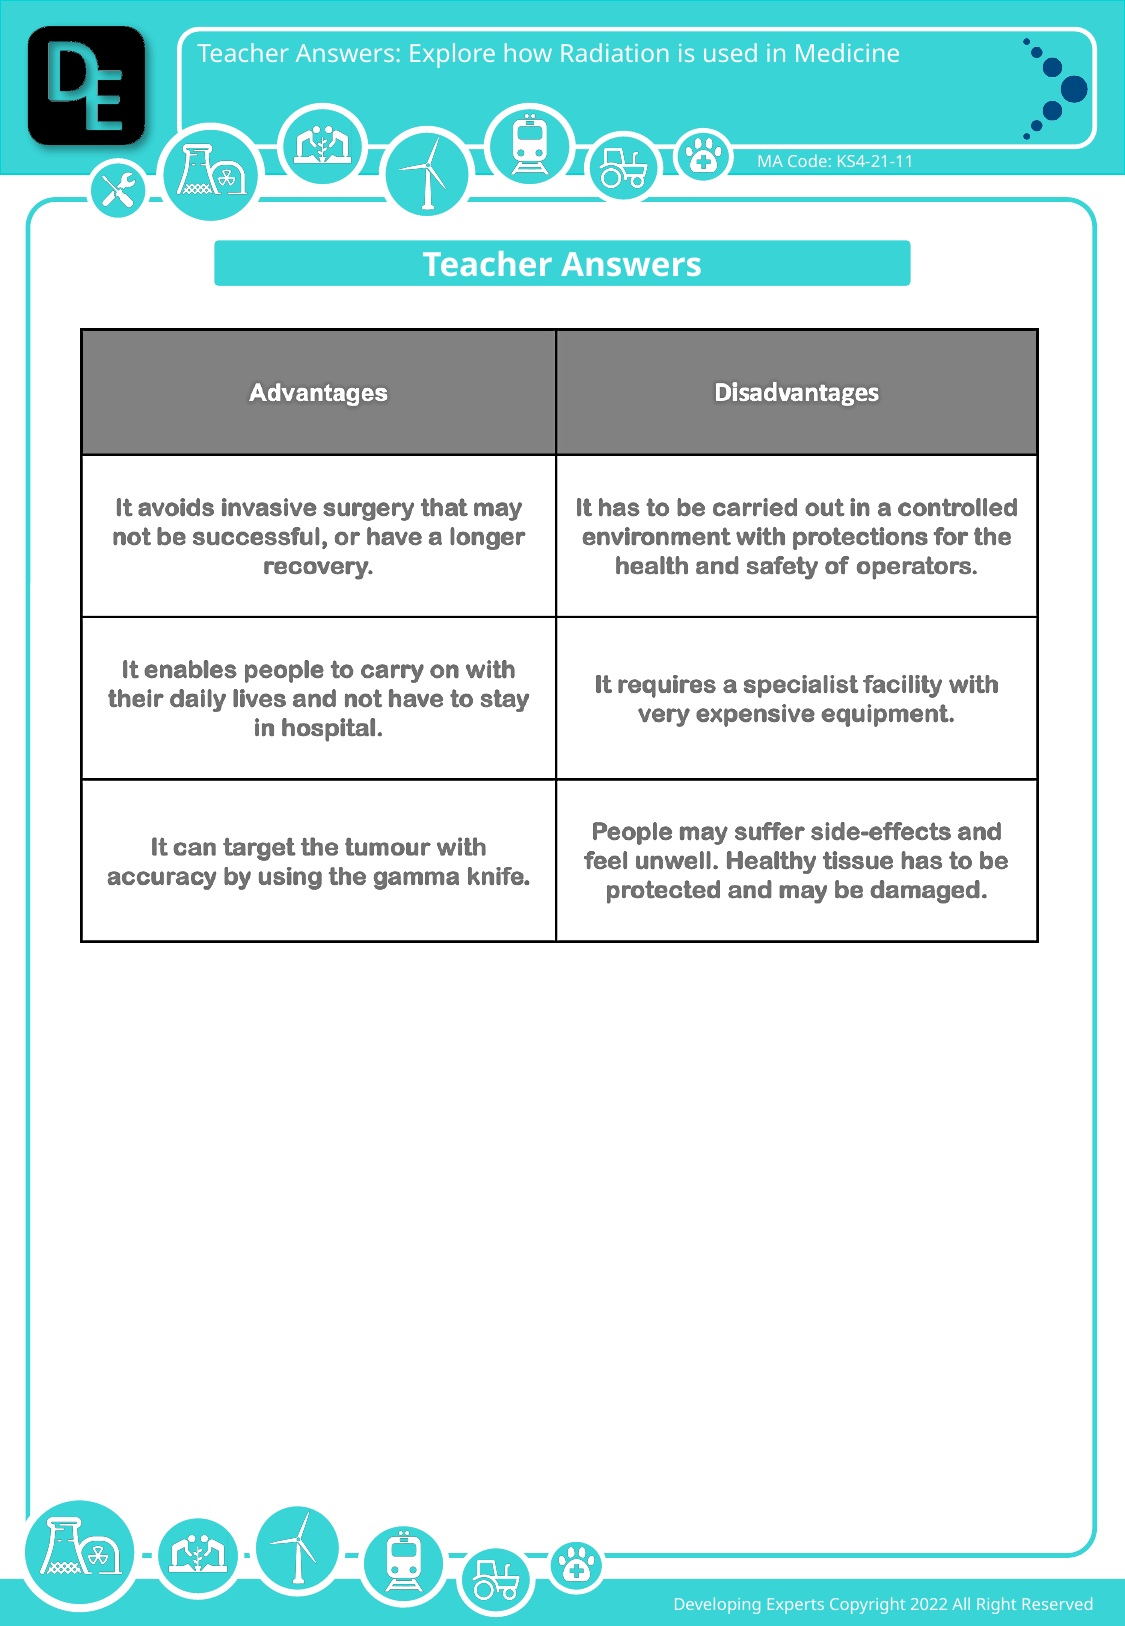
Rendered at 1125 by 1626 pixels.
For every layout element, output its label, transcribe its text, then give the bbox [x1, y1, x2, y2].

picture [293, 123, 352, 164]
picture [67, 315, 1058, 958]
picture [494, 109, 570, 181]
picture [94, 170, 144, 214]
picture [168, 1532, 228, 1573]
picture [472, 1556, 520, 1604]
picture [368, 1526, 444, 1598]
picture [1023, 38, 1088, 140]
text_box Teacher Answers [207, 233, 918, 294]
picture [599, 144, 648, 192]
